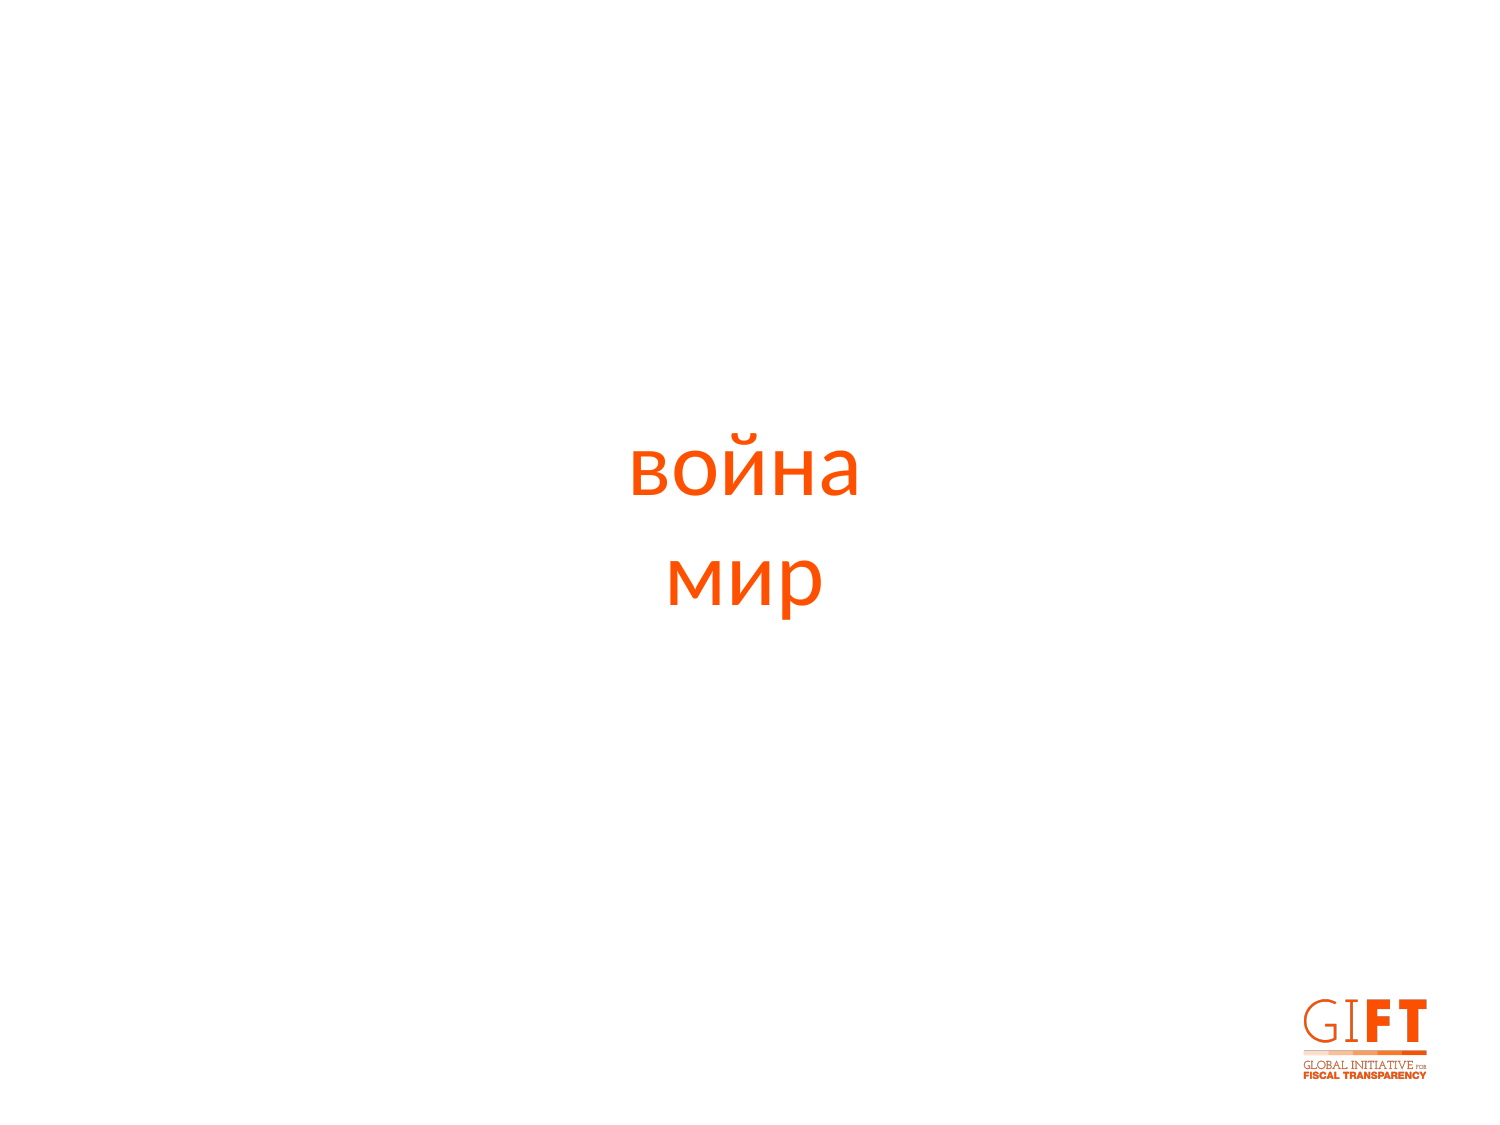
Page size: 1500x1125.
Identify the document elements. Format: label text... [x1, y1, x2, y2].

picture [1303, 999, 1427, 1079]
text_box война мир [270, 409, 1219, 618]
text_box ИНФОРМАЦИЯ ДОЛЖНА БЫТЬ СМОДЕЛИРОВАНА ТАКИМ ОБРАЗОМ ЧТОБЫ ЛЮДИ МОГЛИ ПОНИМАТЬ ЕЕ [13, 339, 1476, 779]
